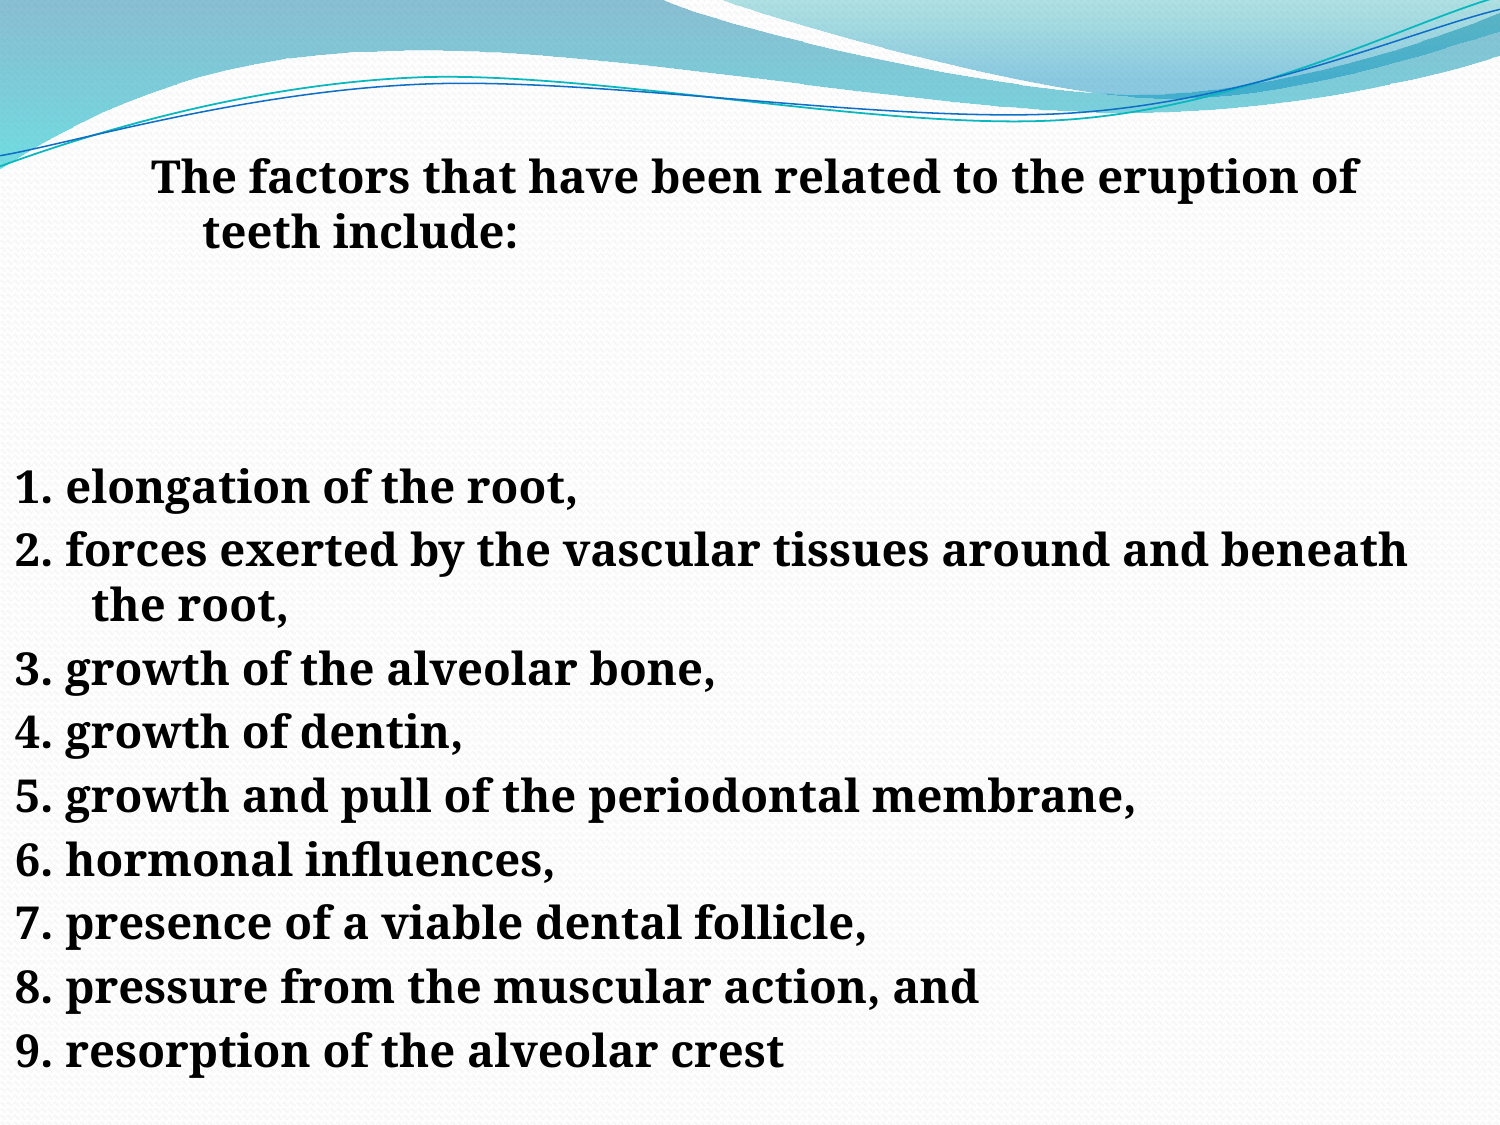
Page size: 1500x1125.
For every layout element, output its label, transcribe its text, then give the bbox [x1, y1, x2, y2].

list The factors that have been related to the eruption of teeth include: 1. elongation of the root, 2. forces exerted by the vascular tissues around and beneath the root, 3. growth of the alveolar bone, 4. growth of dentin, 5. growth and pull of the periodontal membrane, 6. hormonal influences, 7. presence of a viable dental follicle, 8. pressure from the muscular action, and 9. resorption of the alveolar crest [0, 0, 1477, 1090]
